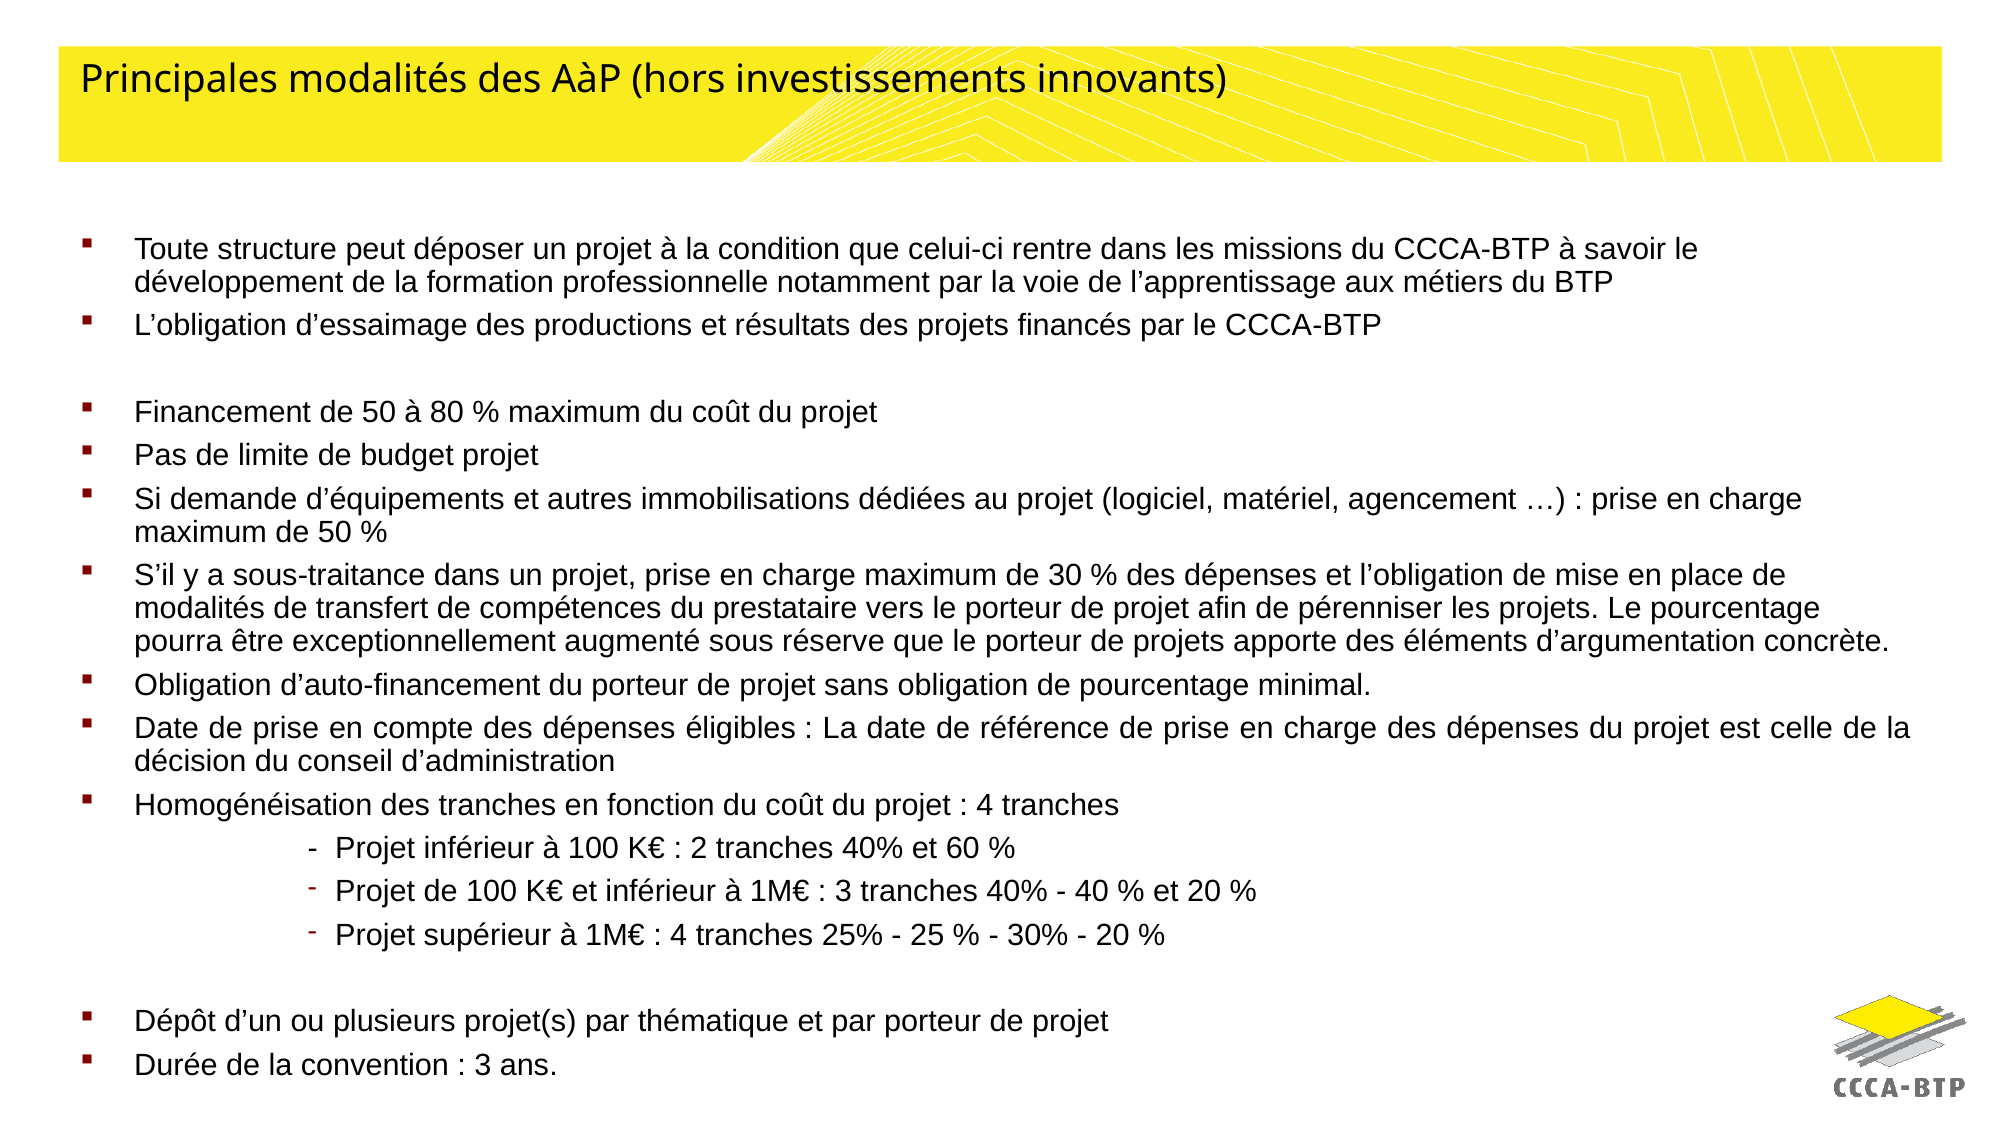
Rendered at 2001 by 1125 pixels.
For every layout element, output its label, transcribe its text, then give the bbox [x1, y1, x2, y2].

list Toute structure peut déposer un projet à la condition que celui-ci rentre dans les missions du CCCA-BTP à savoir le développement de la formation professionnelle notamment par la voie de l’apprentissage aux métiers du BTP L’obligation d’essaimage des productions et résultats des projets financés par le CCCA-BTP Financement de 50 à 80 % maximum du coût du projet Pas de limite de budget projet Si demande d’équipements et autres immobilisations dédiées au projet (logiciel, matériel, agencement …) : prise en charge maximum de 50 % S’il y a sous-traitance dans un projet, prise en charge maximum de 30 % des dépenses et l’obligation de mise en place de modalités de transfert de compétences du prestataire vers le porteur de projet afin de pérenniser les projets. Le pourcentage pourra être exceptionnellement augmenté sous réserve que le porteur de projets apporte des éléments d’argumentation concrète. Obligation d’auto-financement du porteur de projet sans obligation de pourcentage minimal. Date de prise en compte des dépenses éligibles : La date de référence de prise en charge des dépenses du projet est celle de la décision du conseil d’administration Homogénéisation des tranches en fonction du coût du projet : 4 tranches - Projet inférieur à 100 K€ : 2 tranches 40% et 60 % Projet de 100 K€ et inférieur à 1M€ : 3 tranches 40% - 40 % et 20 % Projet supérieur à 1M€ : 4 tranches 25% - 25 % - 30% - 20 % Dépôt d’un ou plusieurs projet(s) par thématique et par porteur de projet Durée de la convention : 3 ans. [64, 158, 1927, 1104]
picture [1927, 995, 1967, 1097]
picture [0, 2, 2000, 200]
title Principales modalités des AàP (hors investissements innovants) [64, 55, 1900, 105]
